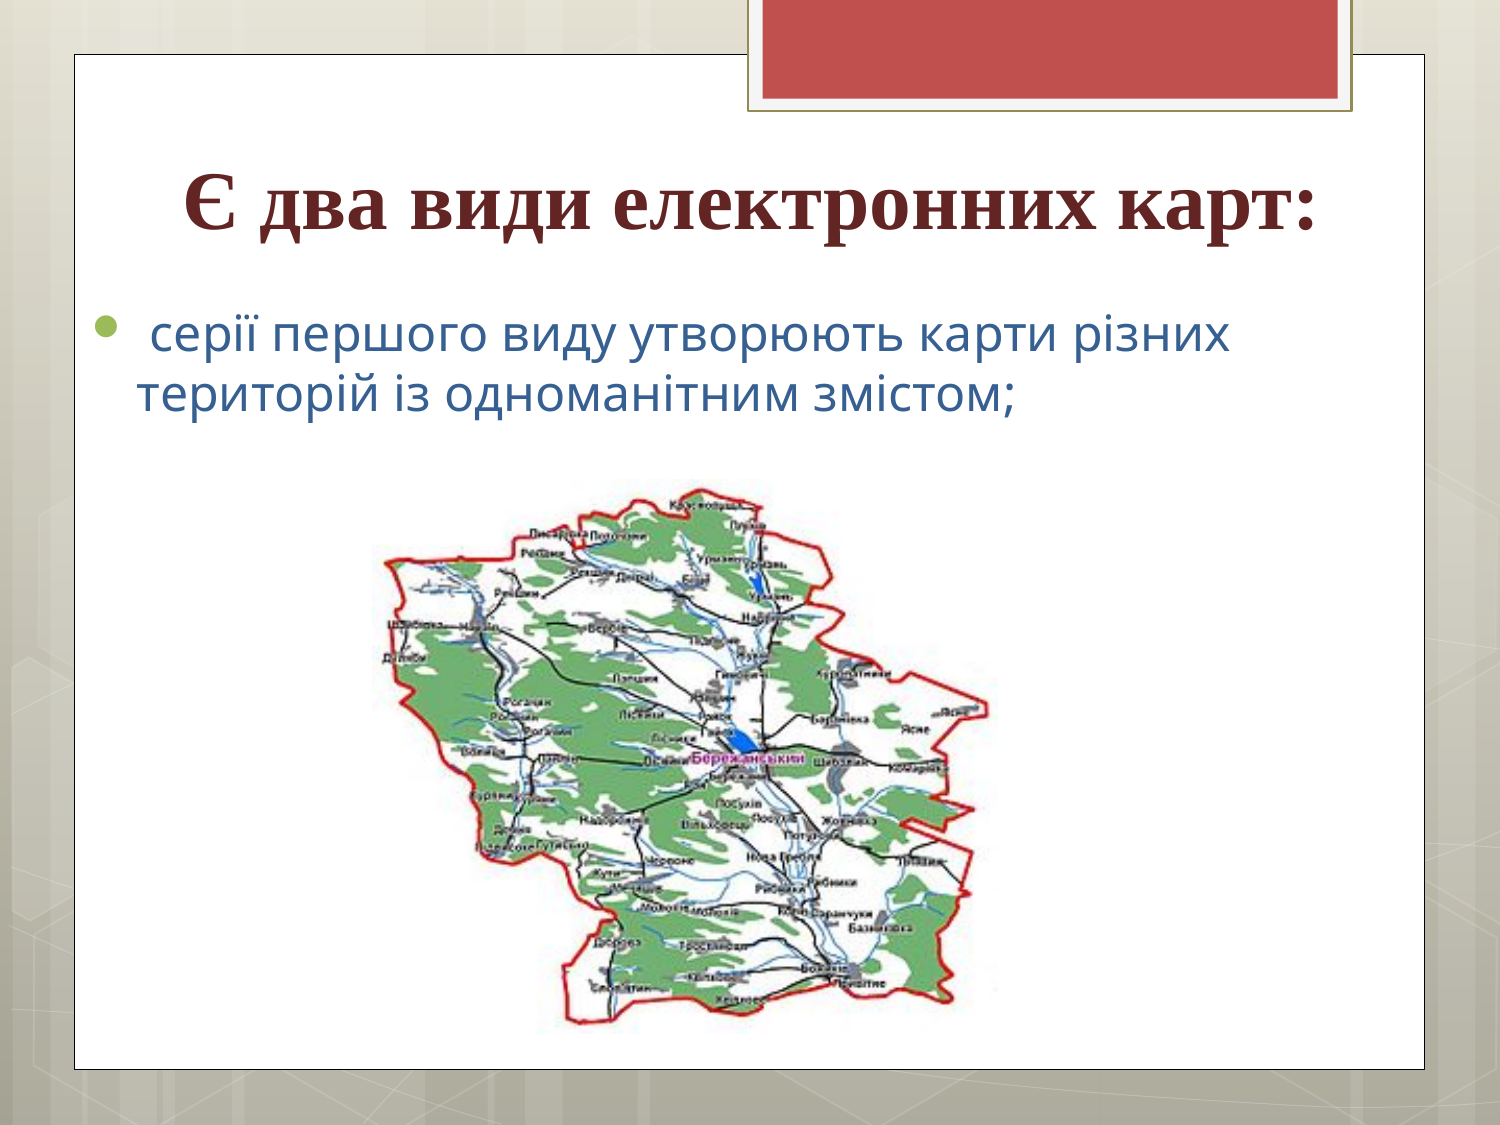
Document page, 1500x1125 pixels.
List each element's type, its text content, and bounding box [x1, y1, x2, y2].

picture [371, 479, 998, 1035]
list серії першого виду утворюють карти різних територій із одноманітним змістом; [76, 293, 1427, 480]
title Є два види електронних карт: [76, 66, 1427, 254]
